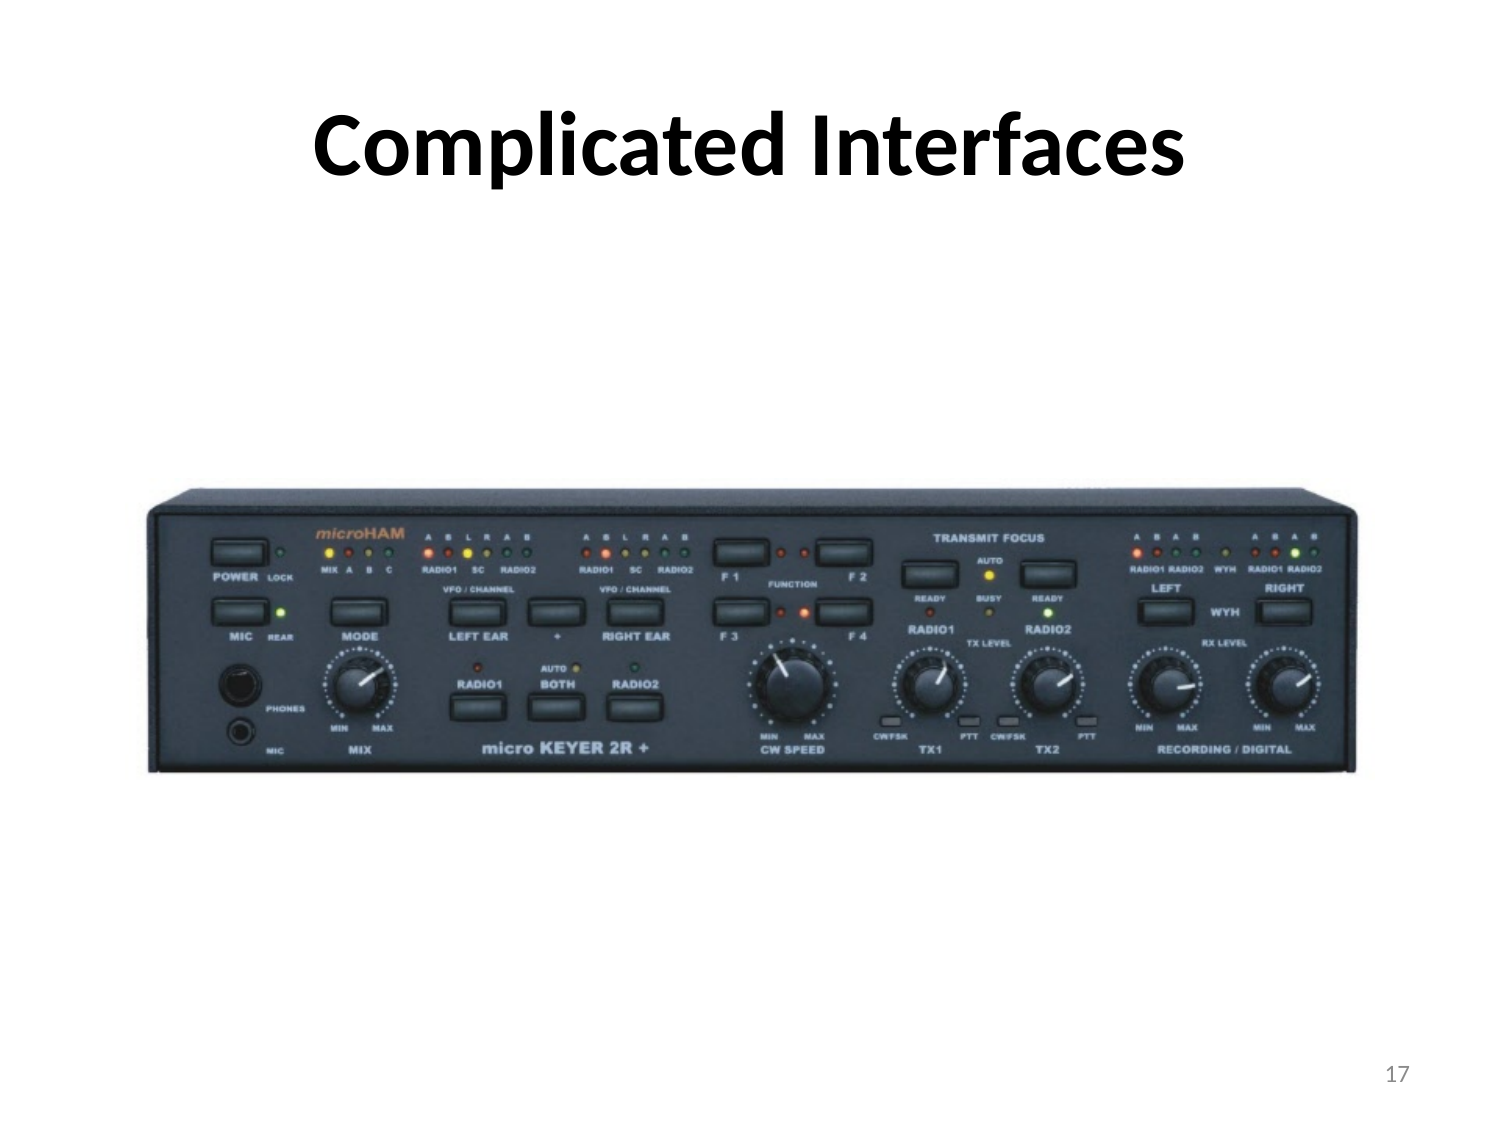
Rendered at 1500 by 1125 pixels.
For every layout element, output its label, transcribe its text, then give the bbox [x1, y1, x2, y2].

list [124, 477, 1376, 790]
slide_number 17 [1074, 1042, 1425, 1103]
title Complicated Interfaces [75, 45, 1425, 233]
